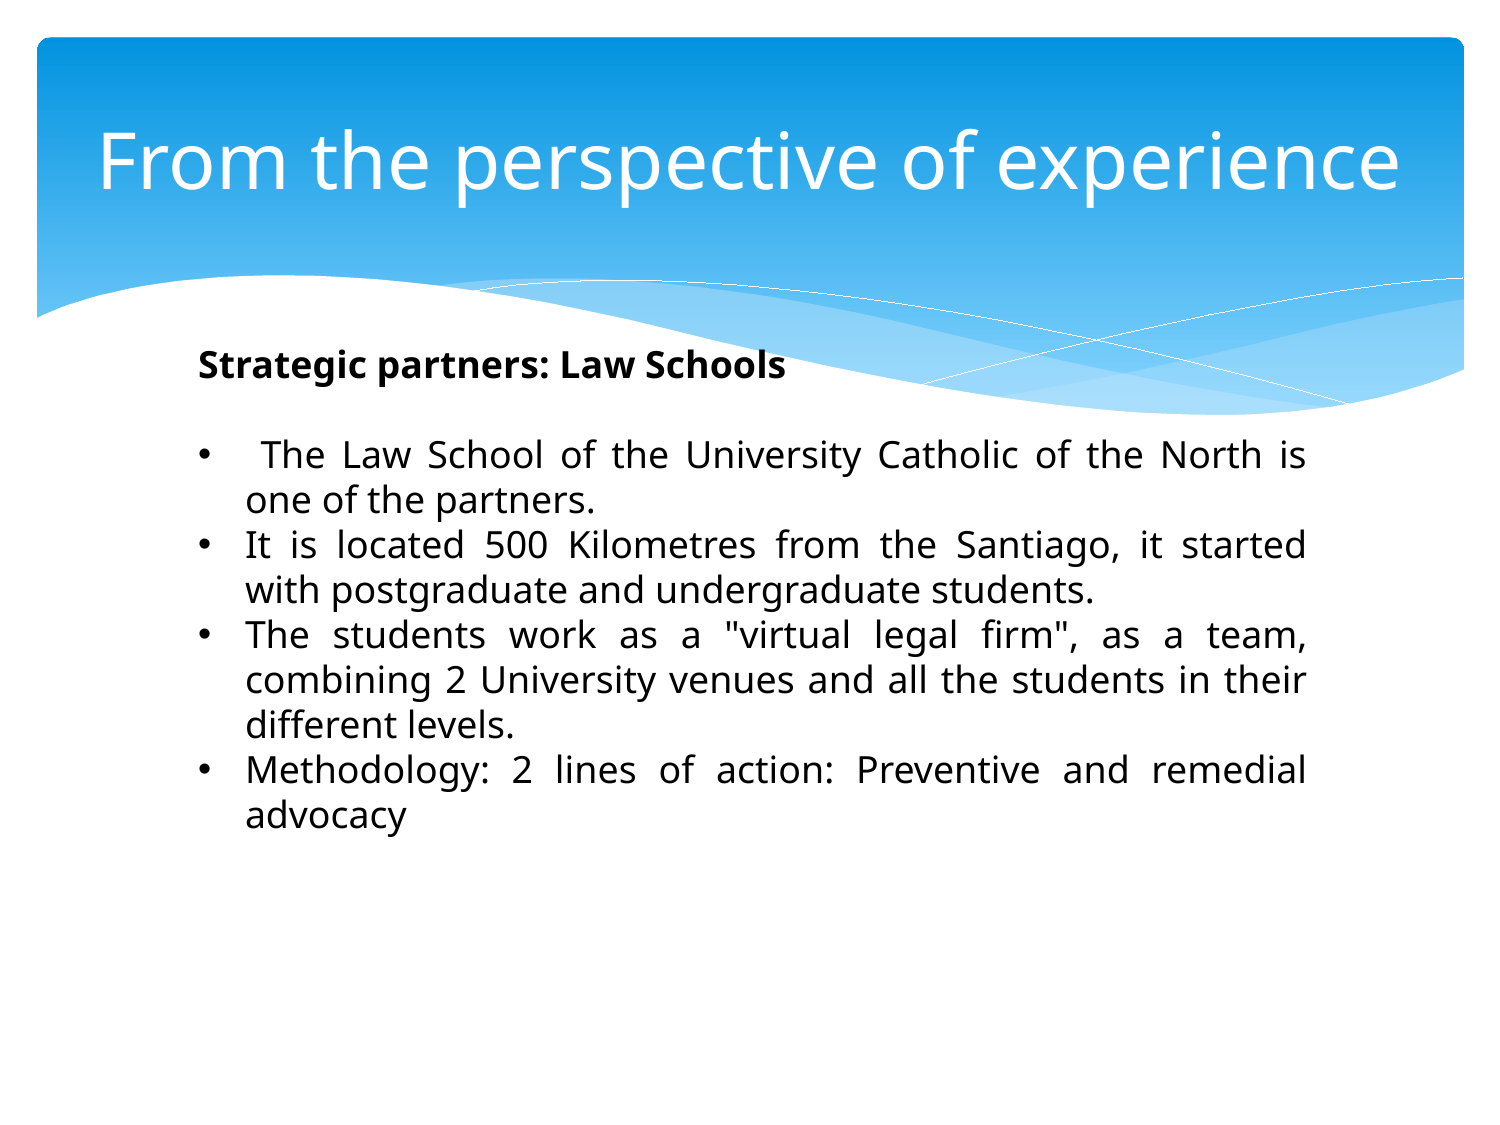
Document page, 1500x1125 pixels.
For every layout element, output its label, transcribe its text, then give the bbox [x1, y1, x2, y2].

text_box Strategic partners: Law Schools The Law School of the University Catholic of the North is one of the partners. It is located 500 Kilometres from the Santiago, it started with postgraduate and undergraduate students. The students work as a "virtual legal firm", as a team, combining 2 University venues and all the students in their different levels. Methodology: 2 lines of action: Preventive and remedial advocacy [183, 333, 1323, 933]
title From the perspective of experience [75, 55, 1425, 261]
